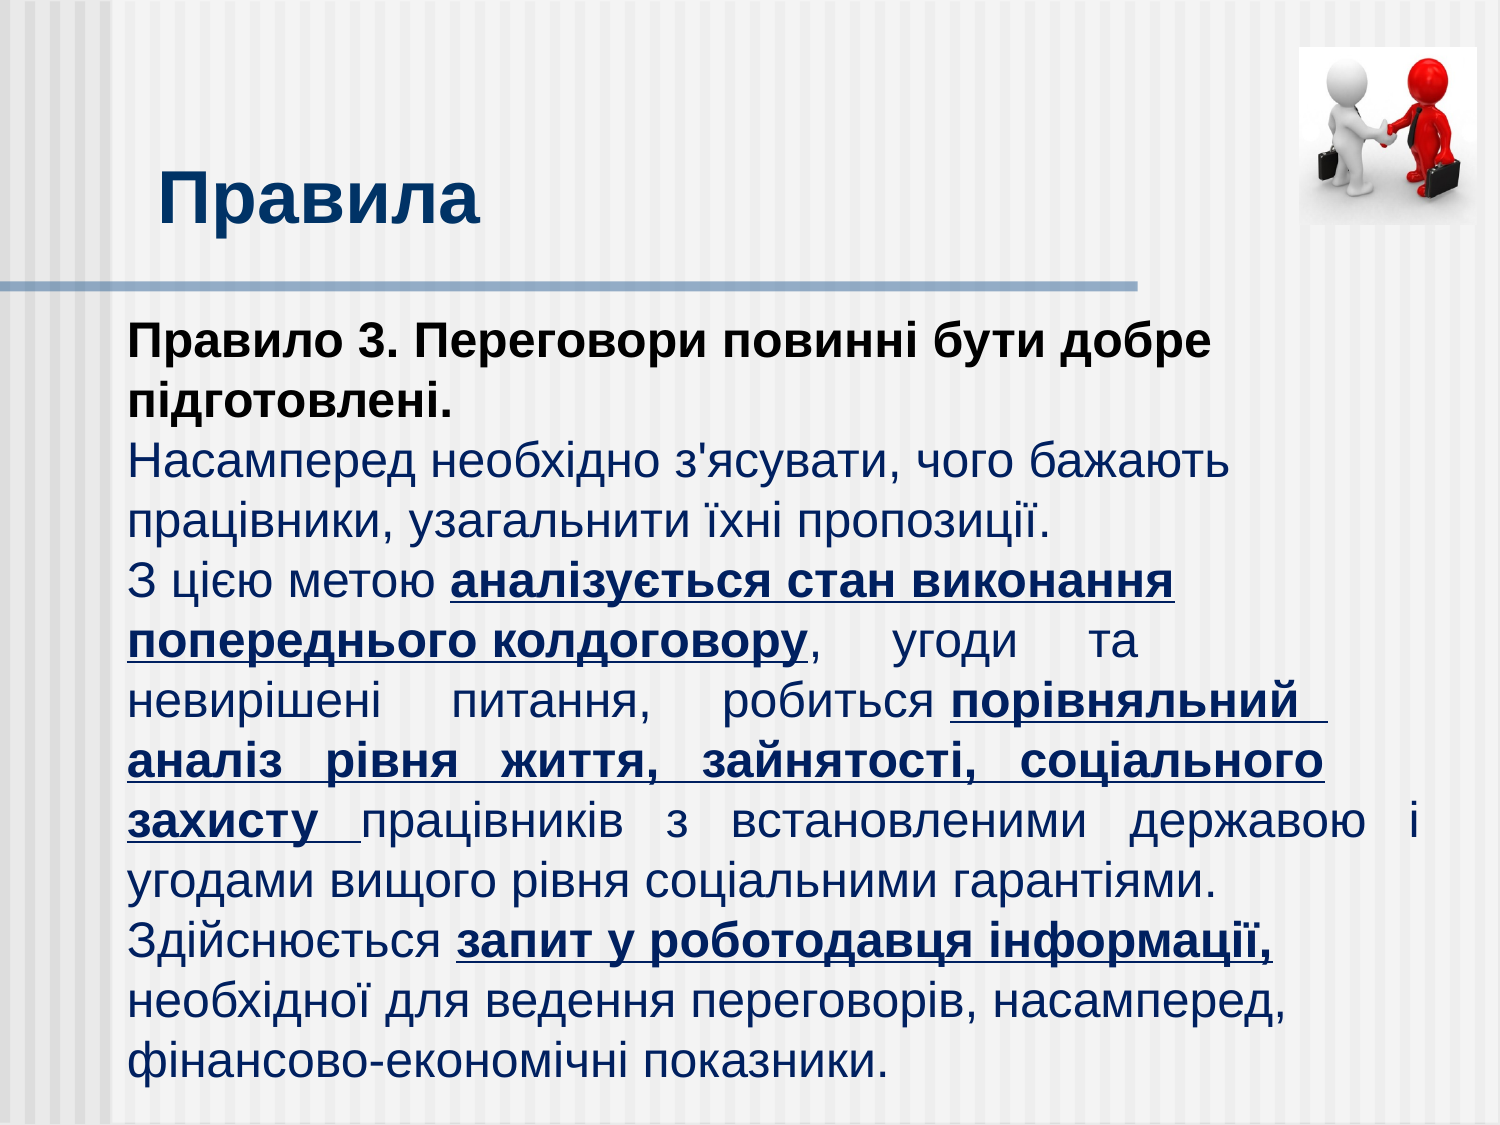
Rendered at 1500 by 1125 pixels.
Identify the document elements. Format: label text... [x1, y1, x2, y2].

text_box Правила [142, 140, 1482, 267]
picture [1298, 46, 1477, 226]
text_box Правило 3. Переговори повинні бути добре підготовлені. Насамперед необхідно з'ясувати, чого бажають працівники, узагальнити їхні пропозиції. З цією метою аналізується стан виконання попереднього колдоговору, угоди та невирішені питання, робиться порівняльний аналіз рівня життя, зайнятості, соціального захисту працівників з встановленими державою і угодами вищого рівня соціальними гарантіями. Здійснюється запит у роботодавця інформації, необхідної для ведення переговорів, насамперед, фінансово-економічні показники. [112, 299, 1477, 1094]
